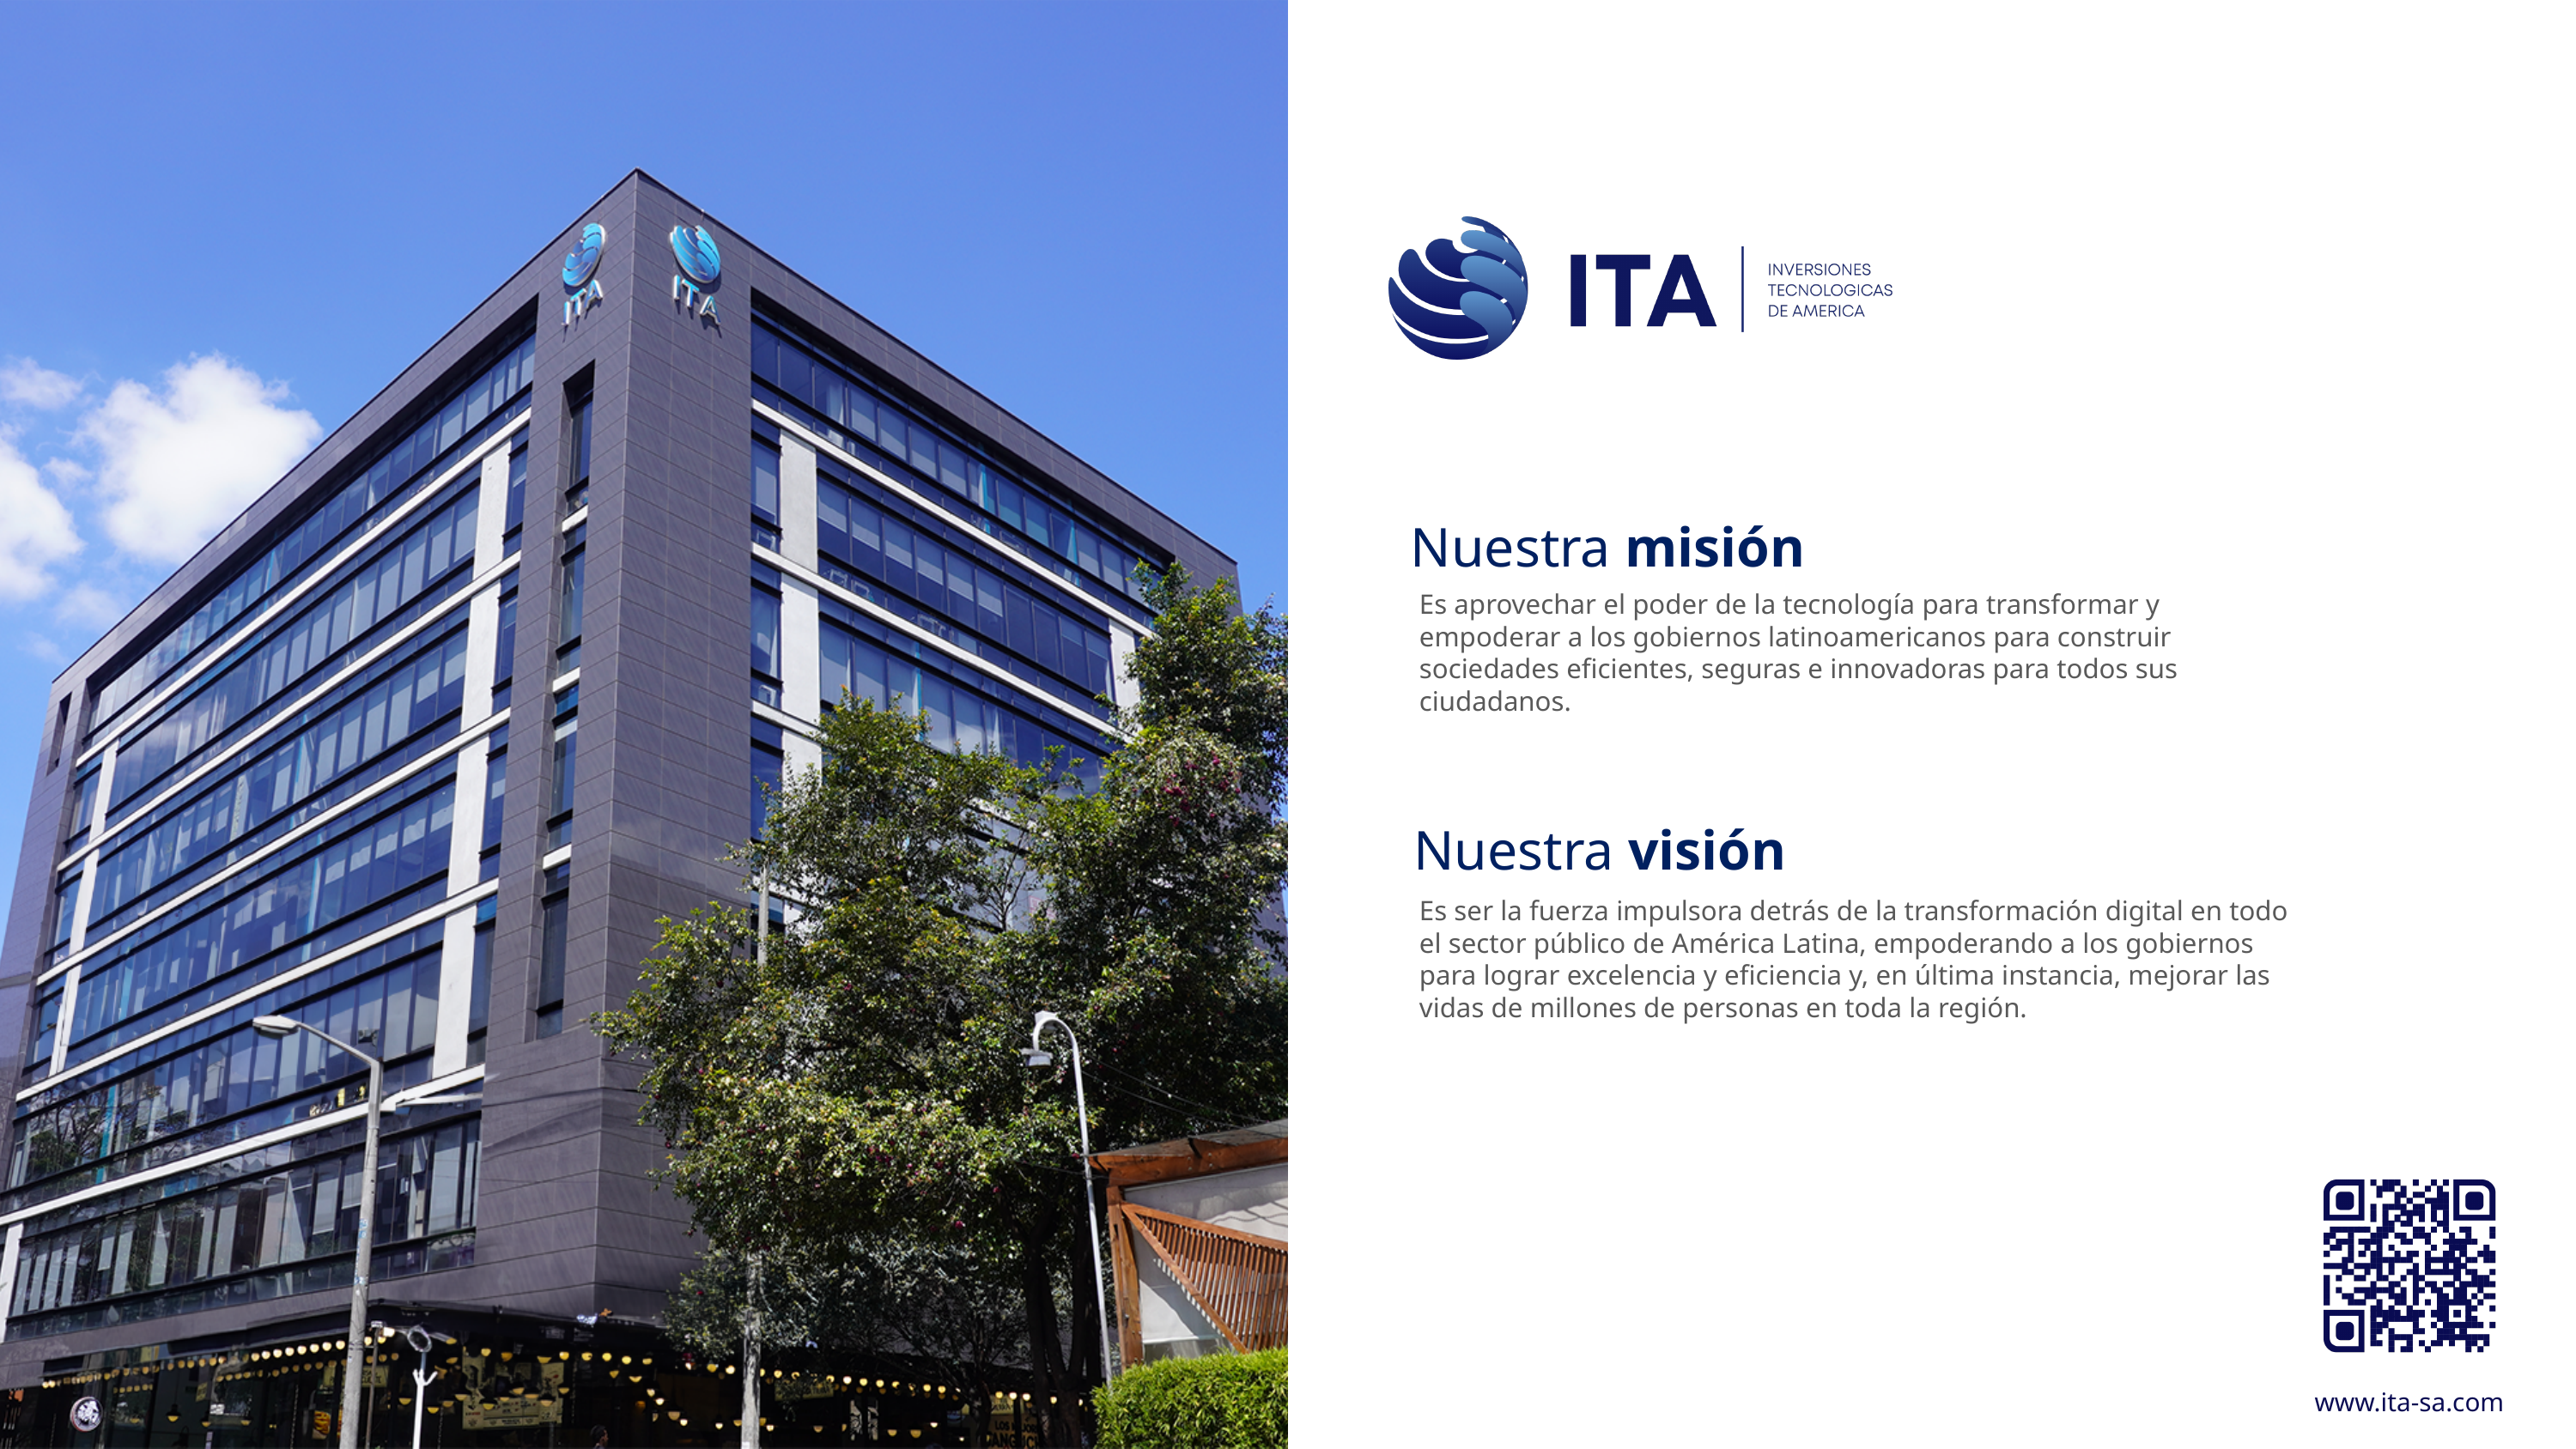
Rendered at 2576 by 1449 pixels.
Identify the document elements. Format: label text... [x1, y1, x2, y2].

text_box Es ser la fuerza impulsora detrás de la transformación digital en todo el sector público de América Latina, empoderando a los gobiernos para lograr excelencia y eficiencia y, en última instancia, mejorar las vidas de millones de personas en toda la región. [1419, 894, 2305, 1023]
text_box Nuestra misión [1398, 506, 1884, 585]
picture [0, 0, 1288, 1449]
picture [1388, 216, 1893, 360]
picture [2324, 1179, 2496, 1353]
text_box www.ita-sa.com [2295, 1381, 2524, 1416]
text_box Es aprovechar el poder de la tecnología para transformar y empoderar a los gobiernos latinoamericanos para construir sociedades eficientes, seguras e innovadoras para todos sus ciudadanos. [1419, 587, 2305, 717]
text_box Nuestra visión [1400, 809, 1862, 887]
